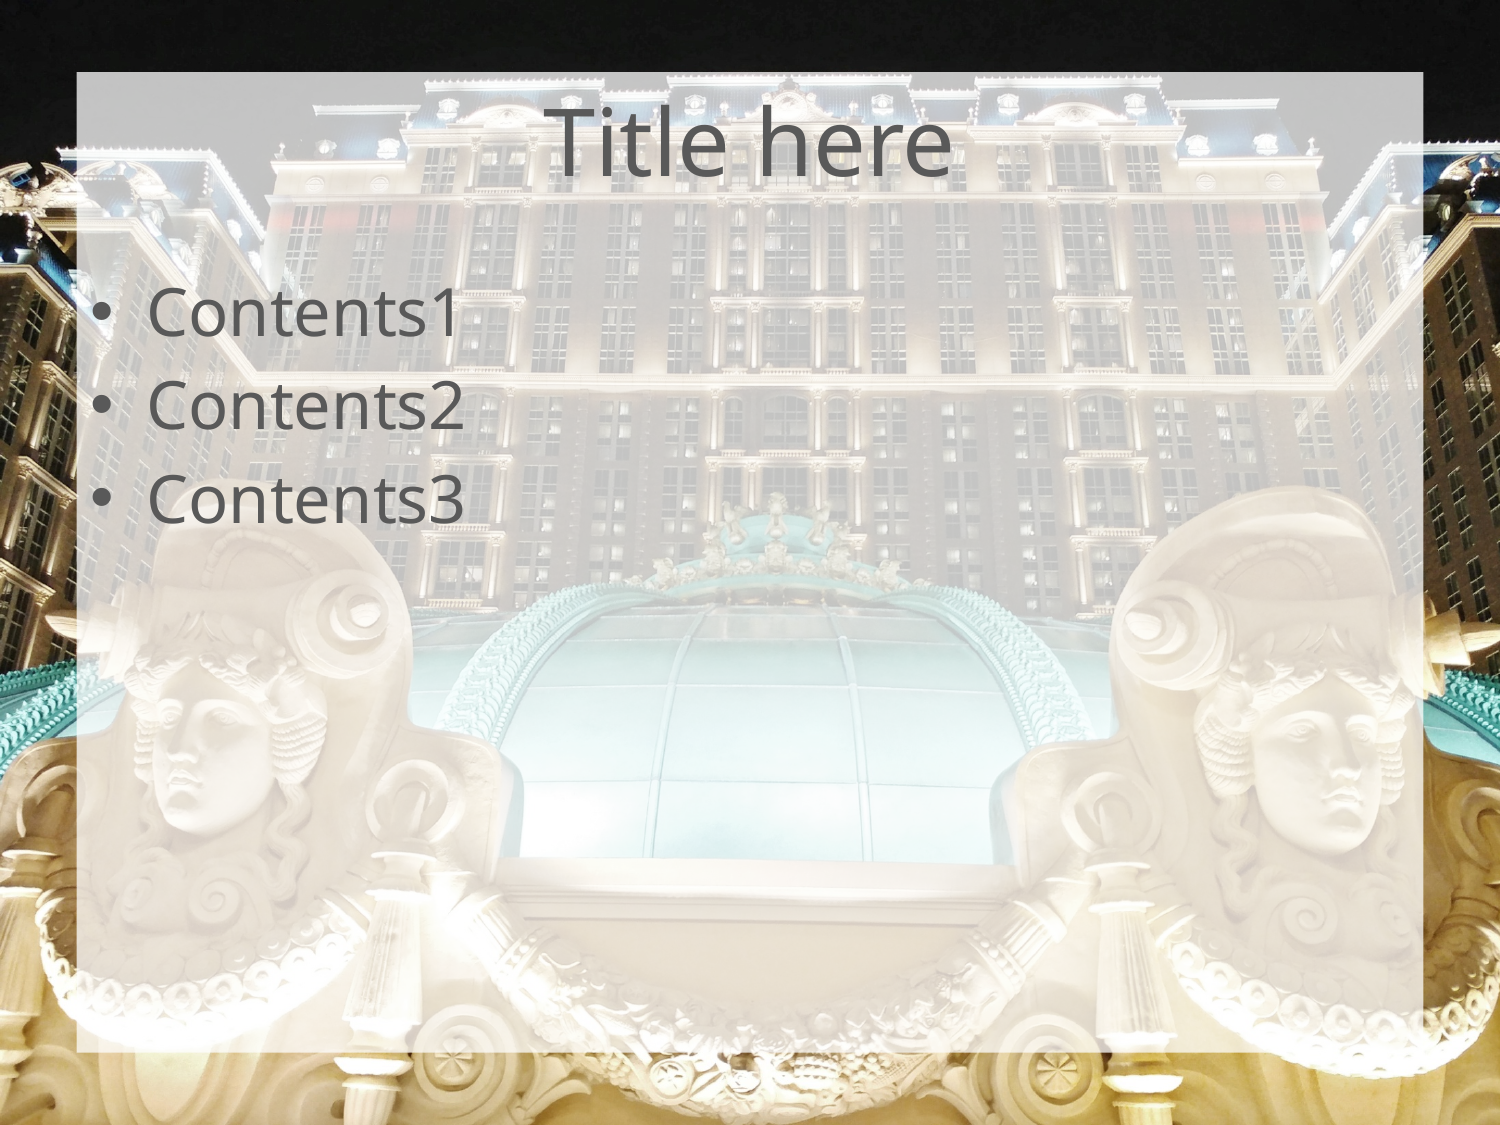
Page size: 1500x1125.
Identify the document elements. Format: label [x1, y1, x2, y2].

text_box [0, 0, 1500, 1125]
